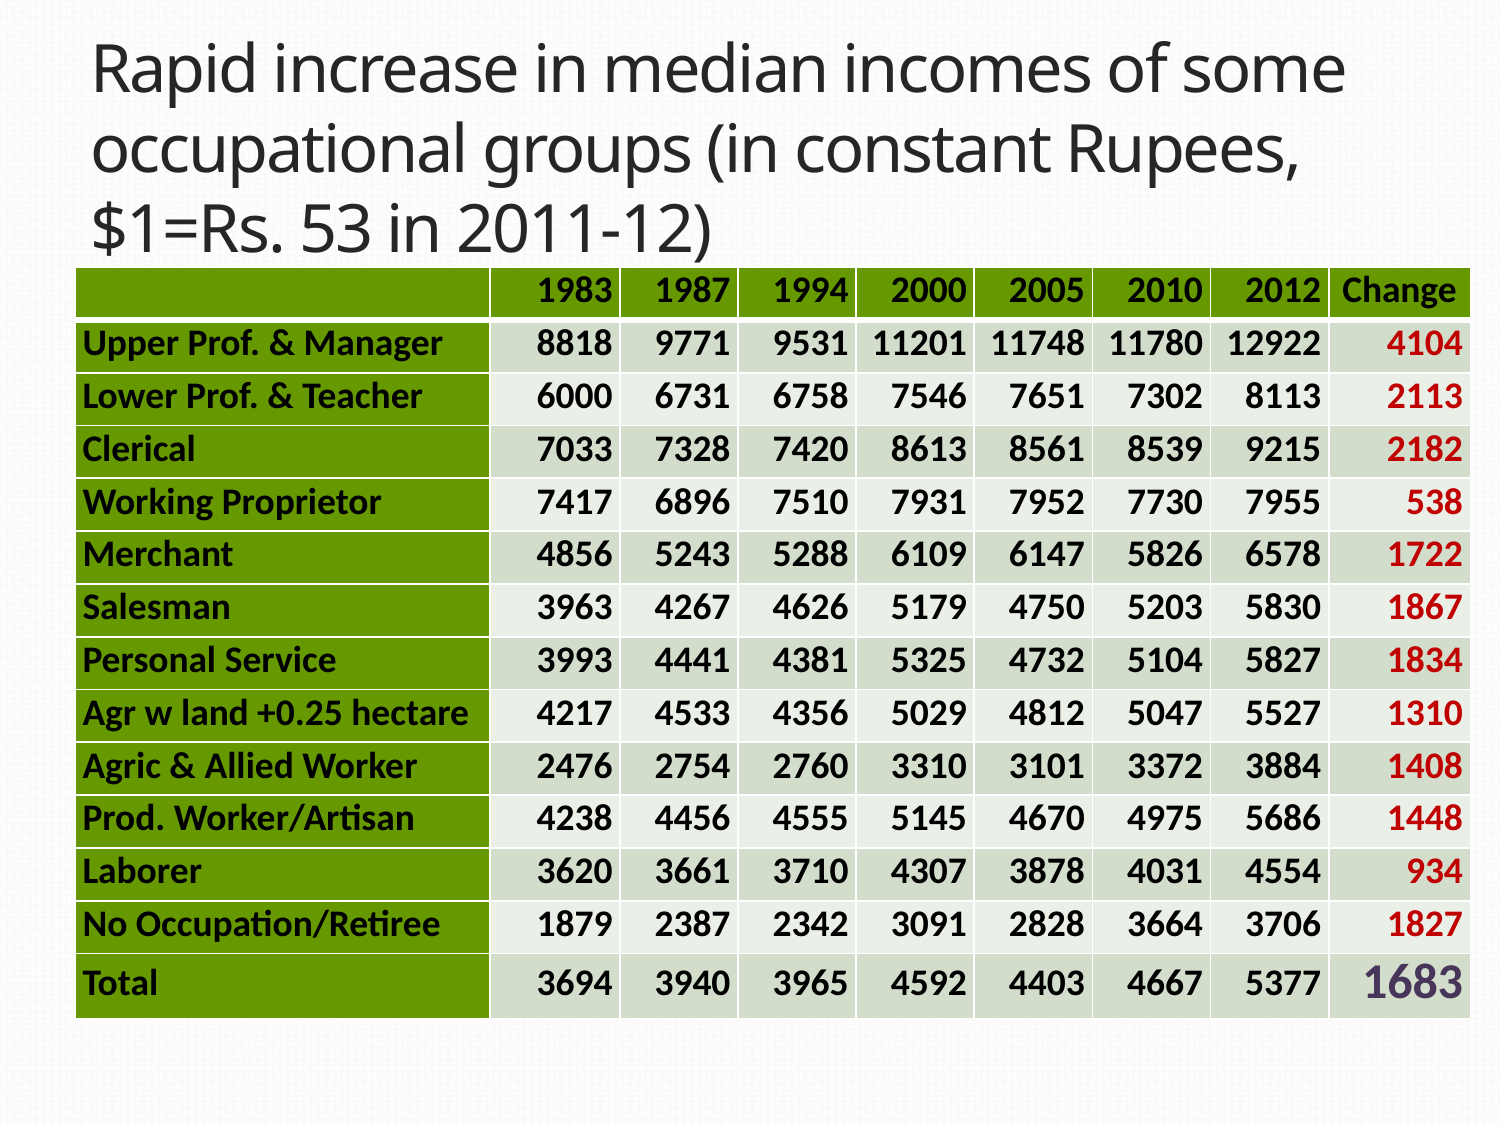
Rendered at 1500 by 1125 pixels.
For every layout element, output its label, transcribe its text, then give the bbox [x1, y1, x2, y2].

table_cell 5288 [739, 532, 855, 583]
table_cell 5047 [1093, 690, 1210, 741]
table_cell 6147 [975, 532, 1092, 583]
table_cell 5827 [1211, 638, 1328, 689]
table_cell 11201 [857, 323, 973, 372]
table_cell 5179 [857, 585, 973, 636]
table_cell 4104 [1330, 323, 1470, 372]
table_cell 3993 [491, 638, 619, 689]
table_cell 4626 [739, 585, 855, 636]
table_cell 1448 [1330, 796, 1470, 847]
table_cell 9215 [1211, 426, 1328, 477]
table_cell 3878 [975, 849, 1092, 900]
table_cell Clerical [76, 426, 489, 477]
table_cell 1310 [1330, 690, 1470, 741]
table_cell 4217 [491, 690, 619, 741]
title Rapid increase in median incomes of some occupational groups (in constant Rupees, $1=Rs. 53 in 2011-12) [75, 45, 1471, 247]
table_cell 4356 [739, 690, 855, 741]
table_cell 5203 [1093, 585, 1210, 636]
table_header 1983 [491, 268, 619, 317]
table_cell 8113 [1211, 374, 1328, 425]
table_cell 5686 [1211, 796, 1328, 847]
table_cell 7033 [491, 426, 619, 477]
table_cell 7328 [621, 426, 737, 477]
table_cell 8818 [491, 323, 619, 372]
table_cell 7546 [857, 374, 973, 425]
table_cell 4441 [621, 638, 737, 689]
table_cell 3884 [1211, 743, 1328, 794]
table_header Change [1330, 268, 1470, 317]
table_cell 4307 [857, 849, 973, 900]
table_header 1994 [739, 268, 855, 317]
table_cell 2476 [491, 743, 619, 794]
table_header [76, 268, 489, 317]
table_cell No Occupation/Retiree [76, 902, 489, 953]
table_cell Salesman [76, 585, 489, 636]
table_cell 3706 [1211, 902, 1328, 953]
table_cell 9531 [739, 323, 855, 372]
table_cell 3101 [975, 743, 1092, 794]
table_cell 2342 [739, 902, 855, 953]
table_cell 7952 [975, 479, 1092, 530]
table_cell Upper Prof. & Manager [76, 323, 489, 372]
table_cell 5104 [1093, 638, 1210, 689]
table_cell Agric & Allied Worker [76, 743, 489, 794]
table_cell 9771 [621, 323, 737, 372]
table_cell 1867 [1330, 585, 1470, 636]
table_cell 2760 [739, 743, 855, 794]
table_cell 4670 [975, 796, 1092, 847]
table_cell 3963 [491, 585, 619, 636]
table_cell 4403 [975, 954, 1092, 1018]
table_cell Agr w land +0.25 hectare [76, 690, 489, 741]
table_cell 4456 [621, 796, 737, 847]
table_cell 5029 [857, 690, 973, 741]
table_cell 6578 [1211, 532, 1328, 583]
table_cell 934 [1330, 849, 1470, 900]
table_header 2010 [1093, 268, 1210, 317]
table_cell Total [76, 954, 489, 1018]
table_cell 3091 [857, 902, 973, 953]
table_cell 1827 [1330, 902, 1470, 953]
table_cell 1834 [1330, 638, 1470, 689]
table_cell 4592 [857, 954, 973, 1018]
table_header 2005 [975, 268, 1092, 317]
table_cell 3940 [621, 954, 737, 1018]
table_cell 7931 [857, 479, 973, 530]
table_cell 4555 [739, 796, 855, 847]
table_cell 11780 [1093, 323, 1210, 372]
table_cell 7302 [1093, 374, 1210, 425]
table_cell 4267 [621, 585, 737, 636]
table_cell 538 [1330, 479, 1470, 530]
table_cell Laborer [76, 849, 489, 900]
table_cell 5830 [1211, 585, 1328, 636]
table_cell 4812 [975, 690, 1092, 741]
table_cell 4554 [1211, 849, 1328, 900]
table_header 2000 [857, 268, 973, 317]
table_cell 4750 [975, 585, 1092, 636]
table_cell 1683 [1330, 954, 1470, 1018]
table_cell 4031 [1093, 849, 1210, 900]
table_header 1987 [621, 268, 737, 317]
table_cell 7730 [1093, 479, 1210, 530]
table_cell 1879 [491, 902, 619, 953]
table_cell Personal Service [76, 638, 489, 689]
table_cell 4667 [1093, 954, 1210, 1018]
table_cell 2387 [621, 902, 737, 953]
table_cell 2182 [1330, 426, 1470, 477]
table_cell 3310 [857, 743, 973, 794]
table_cell 6109 [857, 532, 973, 583]
table_cell Lower Prof. & Teacher [76, 374, 489, 425]
table_cell 1408 [1330, 743, 1470, 794]
table_cell 4975 [1093, 796, 1210, 847]
table_cell 7417 [491, 479, 619, 530]
table_cell 7955 [1211, 479, 1328, 530]
table_cell 12922 [1211, 323, 1328, 372]
table_cell 3965 [739, 954, 855, 1018]
table_header 2012 [1211, 268, 1328, 317]
table_cell 2113 [1330, 374, 1470, 425]
table_cell 11748 [975, 323, 1092, 372]
table_cell 5325 [857, 638, 973, 689]
table_cell 5145 [857, 796, 973, 847]
table_cell 8613 [857, 426, 973, 477]
table_cell 6896 [621, 479, 737, 530]
table_cell 3620 [491, 849, 619, 900]
table_cell 2754 [621, 743, 737, 794]
table_cell 3372 [1093, 743, 1210, 794]
table_cell 3694 [491, 954, 619, 1018]
table_cell 8561 [975, 426, 1092, 477]
table_cell 4732 [975, 638, 1092, 689]
table_cell 4533 [621, 690, 737, 741]
table_cell 7420 [739, 426, 855, 477]
table_cell 4856 [491, 532, 619, 583]
table_cell Prod. Worker/Artisan [76, 796, 489, 847]
table_cell 5377 [1211, 954, 1328, 1018]
table_cell 5527 [1211, 690, 1328, 741]
table_cell Working Proprietor [76, 479, 489, 530]
table_cell 8539 [1093, 426, 1210, 477]
table_cell Merchant [76, 532, 489, 583]
table_cell 4238 [491, 796, 619, 847]
table_cell 3710 [739, 849, 855, 900]
table_cell 3664 [1093, 902, 1210, 953]
table_cell 3661 [621, 849, 737, 900]
table_cell 4381 [739, 638, 855, 689]
table_cell 2828 [975, 902, 1092, 953]
table_cell 6731 [621, 374, 737, 425]
table_cell 7510 [739, 479, 855, 530]
table_cell 6000 [491, 374, 619, 425]
table_cell 1722 [1330, 532, 1470, 583]
table_cell 6758 [739, 374, 855, 425]
table_cell 7651 [975, 374, 1092, 425]
table_cell 5826 [1093, 532, 1210, 583]
table_cell 5243 [621, 532, 737, 583]
